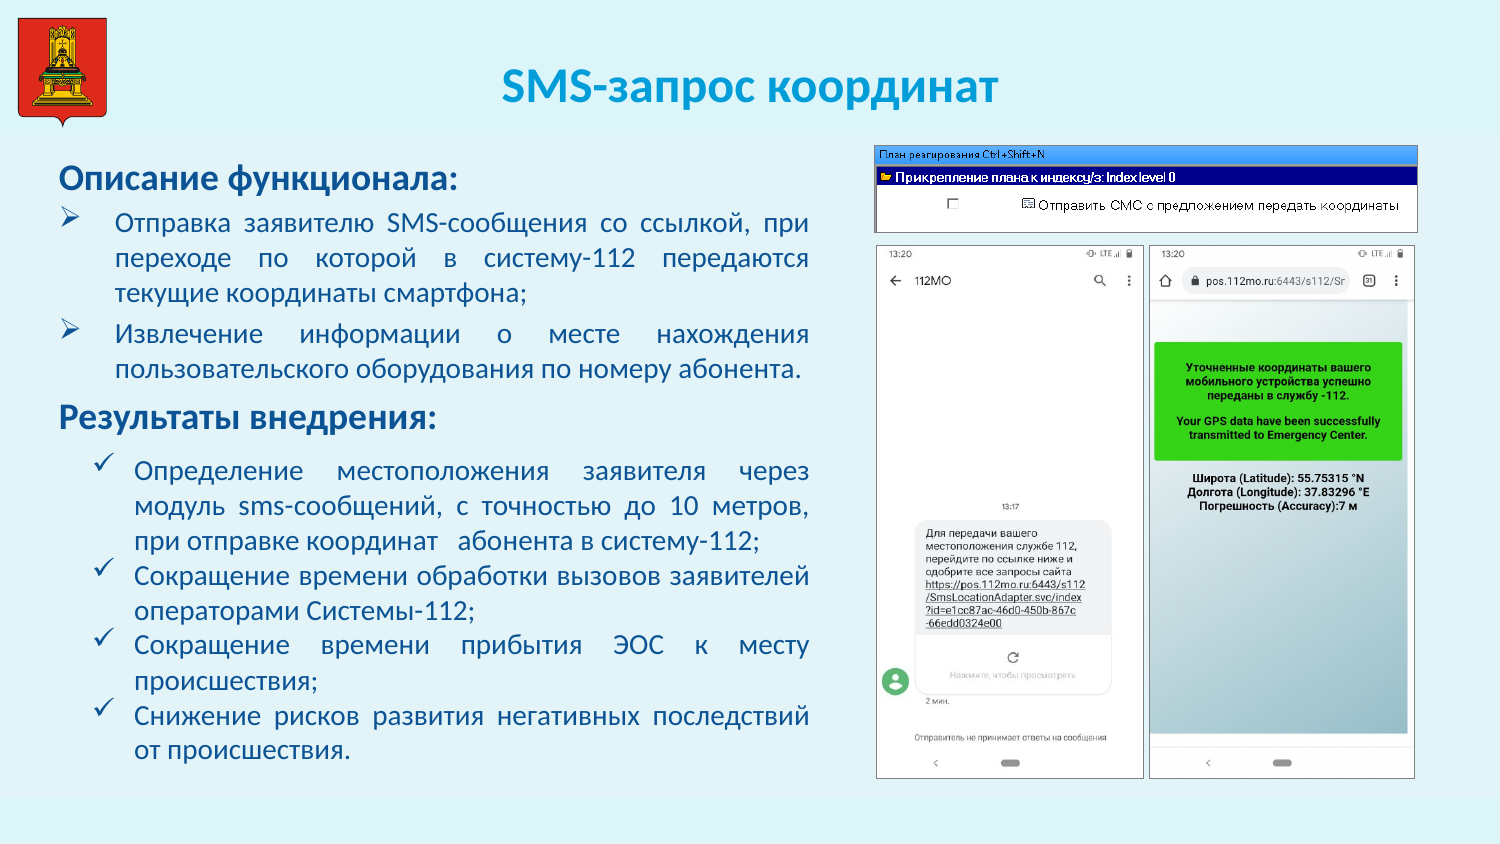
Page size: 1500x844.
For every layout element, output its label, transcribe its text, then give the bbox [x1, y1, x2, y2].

picture [1149, 245, 1415, 779]
picture [17, 17, 108, 129]
text_box Определение местоположения заявителя через модуль sms-сообщений, с точностью до 10 метров, при отправке координат абонента в систему-112; Сокращение времени обработки вызовов заявителей операторами Системы-112; Сокращение времени прибытия ЭОС к месту происшествия; Снижение рисков развития негативных последствий от происшествия. [76, 443, 825, 774]
picture [876, 245, 1144, 779]
picture [873, 144, 1418, 234]
list Описание функционала: Отправка заявителю SMS-сообщения со ссылкой, при переходе по которой в систему-112 передаются текущие координаты смартфона; Извлечение информации о месте нахождения пользовательского оборудования по номеру абонента. Результаты внедрения: [43, 145, 825, 450]
text_box [0, 133, 1500, 799]
title SMS-запрос координат [110, 44, 1397, 135]
